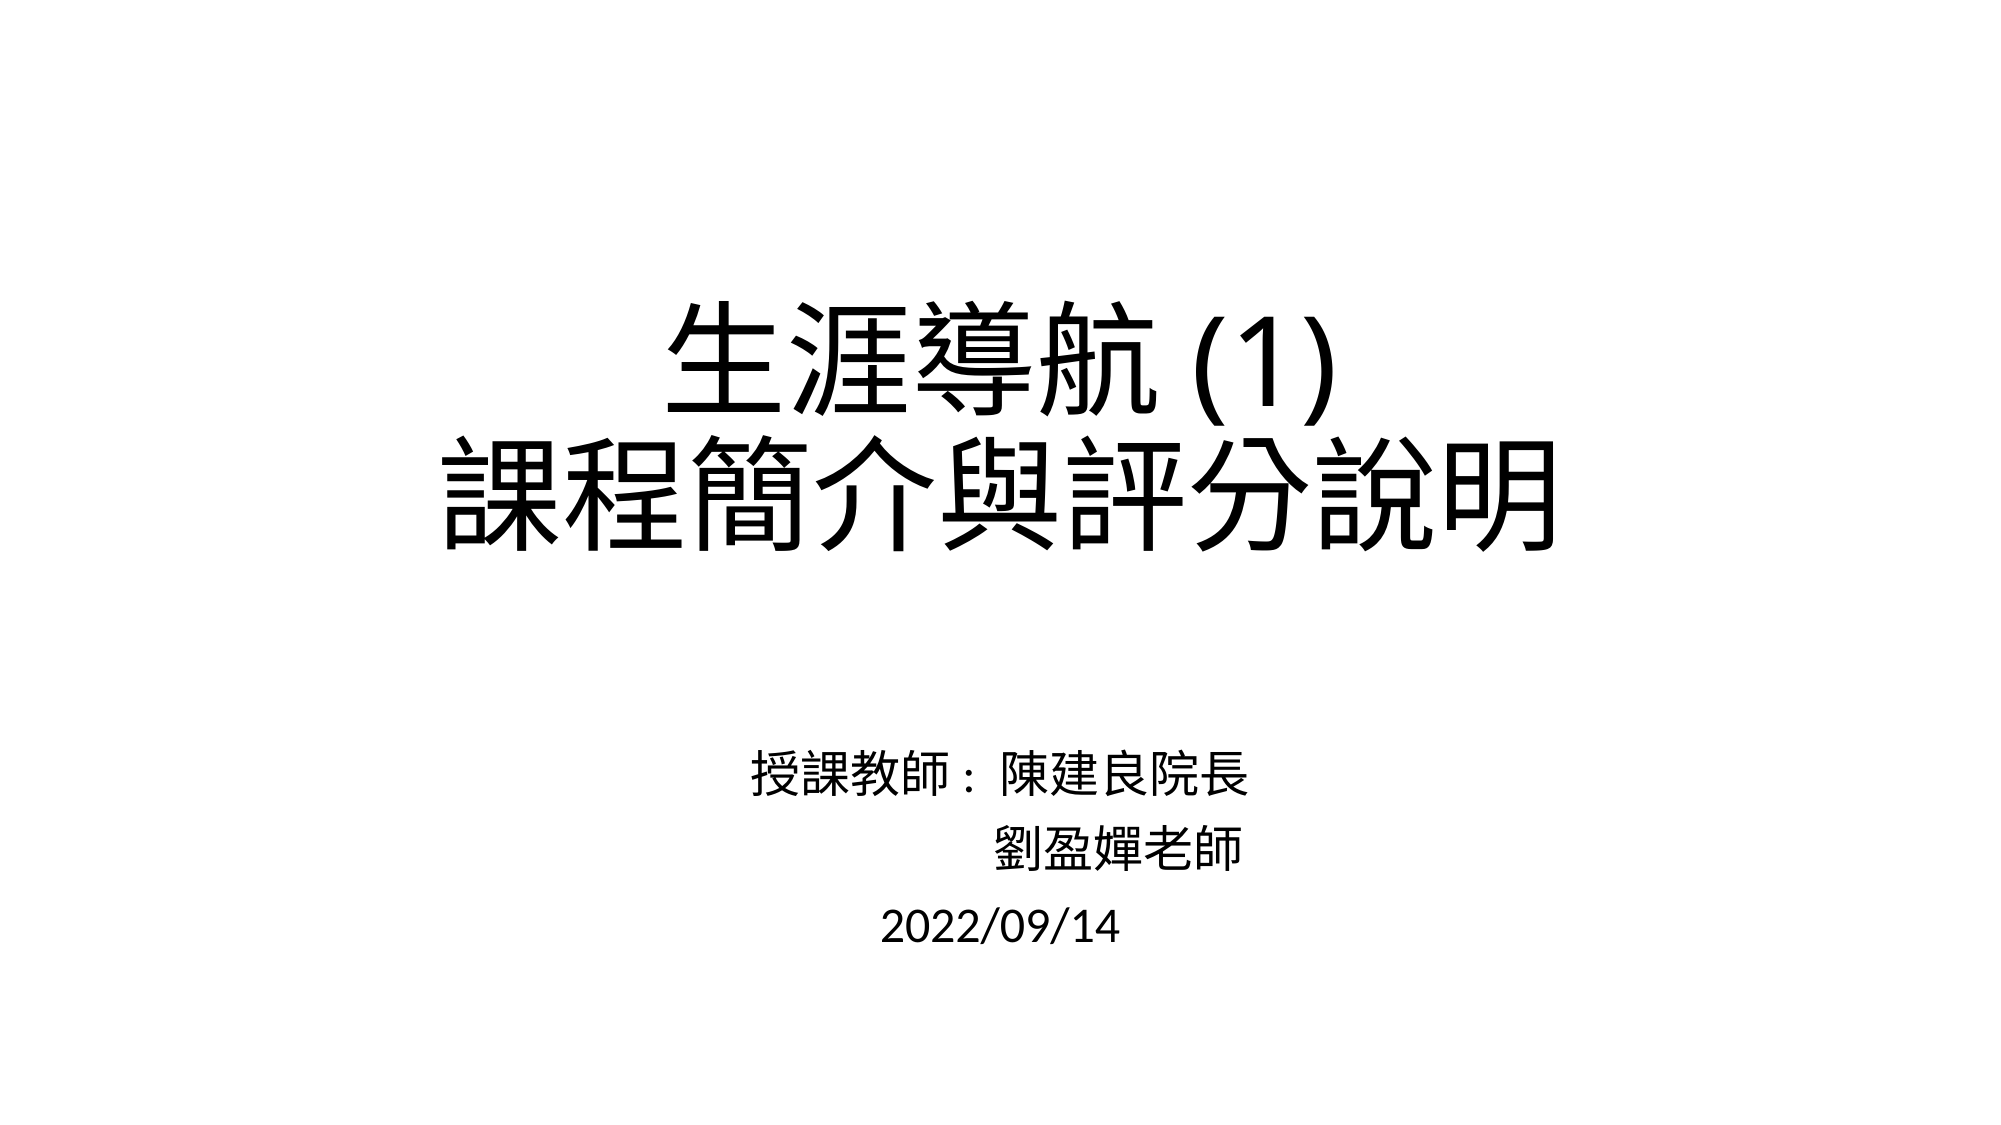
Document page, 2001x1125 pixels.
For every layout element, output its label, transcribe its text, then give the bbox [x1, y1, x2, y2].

subtitle 授課教師: 陳建良院長 劉盈嬋老師 2022/09/14 [249, 741, 1750, 1014]
title 生涯導航(1) 課程簡介與評分說明 [249, 184, 1750, 576]
